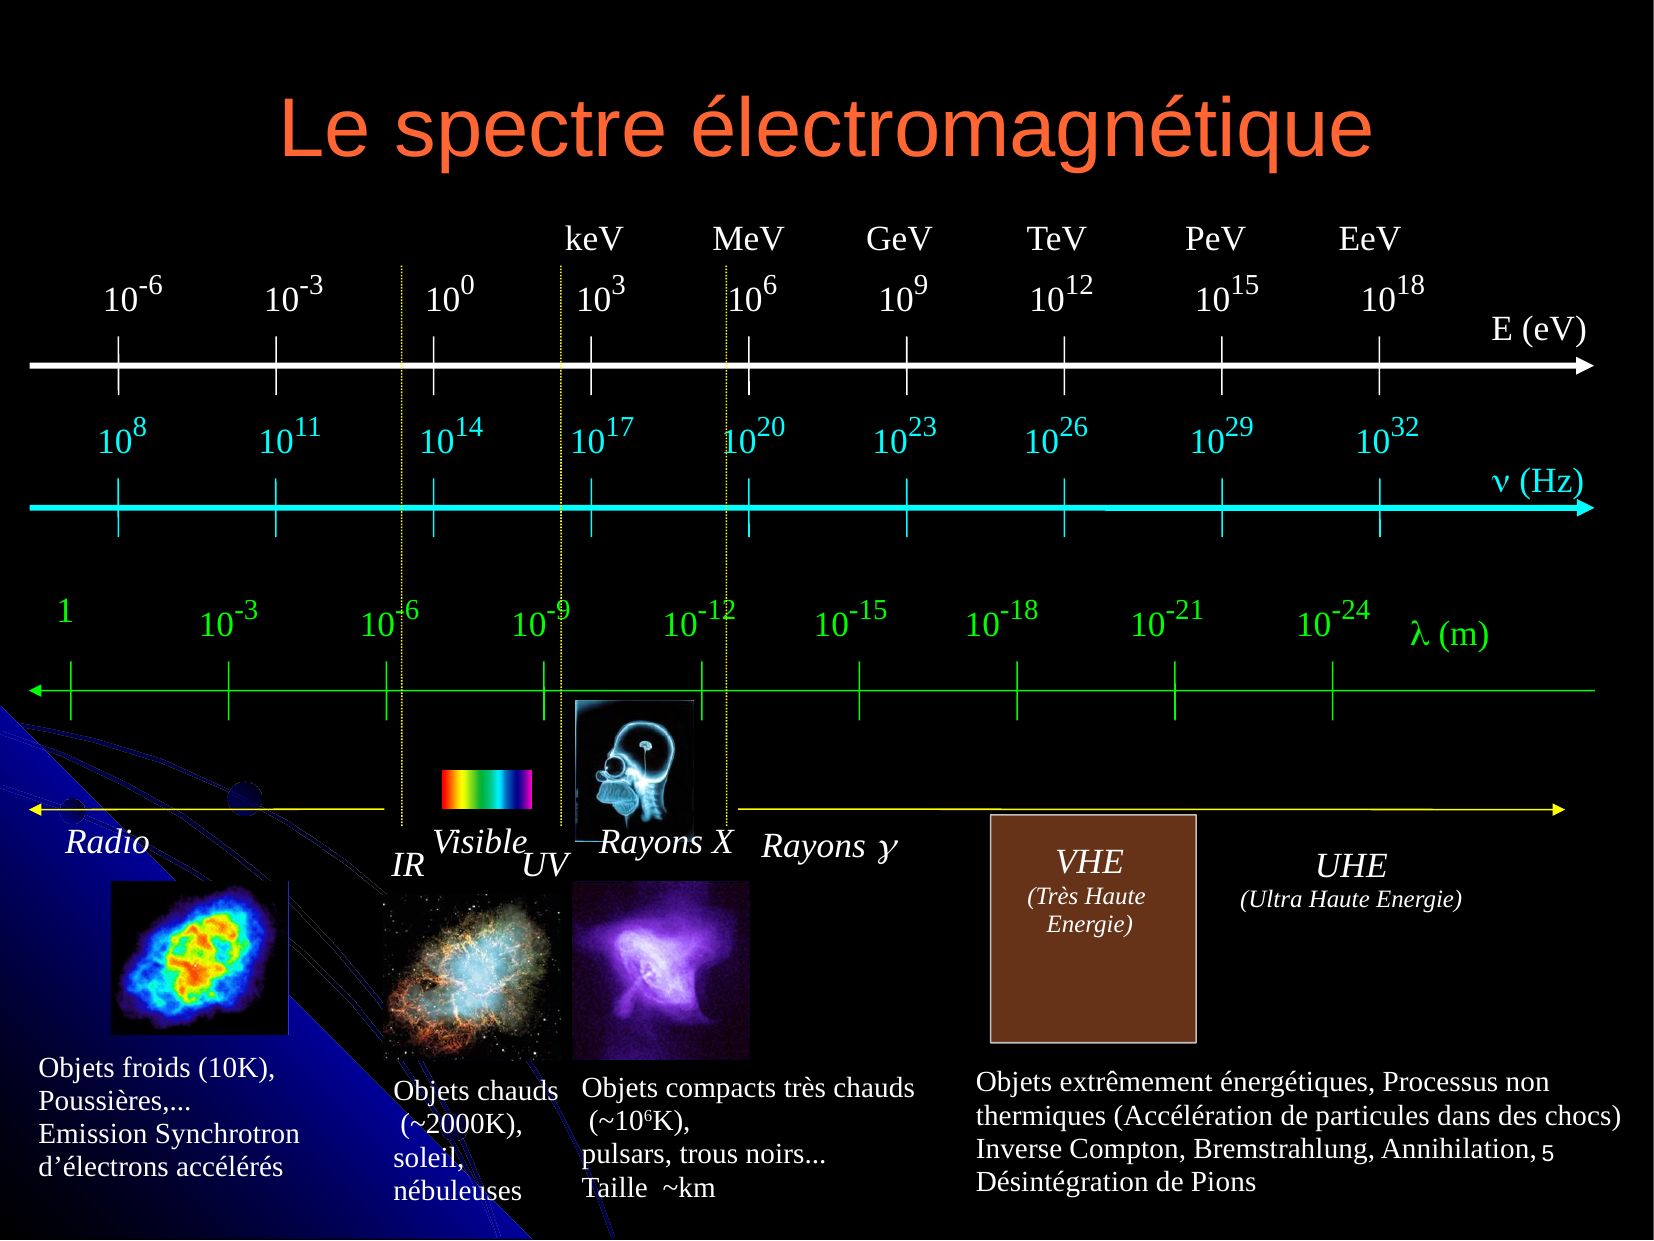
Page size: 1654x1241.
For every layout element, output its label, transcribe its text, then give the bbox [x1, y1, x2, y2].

text_box Radio [65, 820, 150, 862]
text_box IR [391, 844, 425, 885]
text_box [29, 407, 1595, 538]
text_box [738, 803, 1566, 816]
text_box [38, 881, 301, 1184]
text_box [383, 894, 562, 1241]
text_box MeV [712, 217, 786, 259]
text_box UHE (Ultra Haute Energie) [1240, 844, 1463, 914]
text_box Visible [432, 820, 528, 862]
text_box [28, 803, 385, 816]
text_box Rayons  [761, 820, 895, 865]
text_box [29, 265, 1595, 396]
text_box PeV [1185, 217, 1247, 259]
text_box EeV [1338, 217, 1402, 259]
text_box UV [520, 844, 569, 885]
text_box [572, 881, 916, 1237]
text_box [990, 814, 1197, 1043]
text_box TeV [1026, 217, 1088, 259]
text_box Le spectre électromagnétique [121, 80, 1534, 176]
text_box Rayons X [598, 820, 735, 862]
picture [575, 699, 694, 842]
text_box GeV [866, 217, 934, 259]
picture [442, 770, 501, 810]
text_box keV [565, 217, 625, 259]
text_box Objets extrêmement énergétiques, Processus non thermiques (Accélération de particules dans des chocs) Inverse Compton, Bremstrahlung, Annihilation, Désintégration de Pions [975, 1065, 1625, 1232]
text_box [28, 590, 1595, 721]
picture [505, 770, 532, 810]
